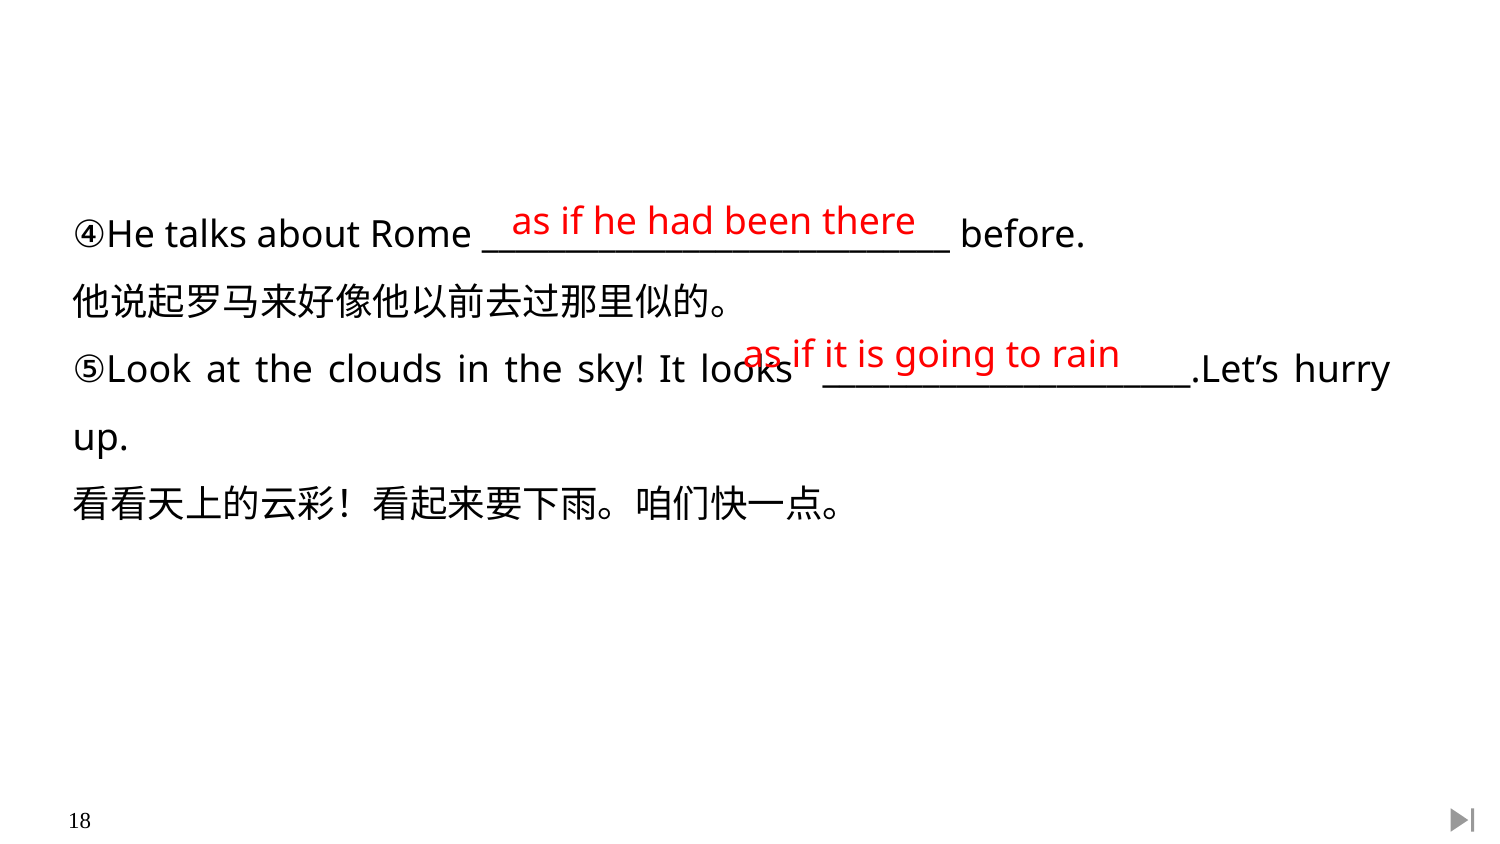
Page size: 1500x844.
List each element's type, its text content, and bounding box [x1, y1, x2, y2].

text_box as if it is going to rain [731, 324, 1133, 381]
text_box ④He talks about Rome ____________________________ before. 他说起罗马来好像他以前去过那里似的。 ⑤Look at the clouds in the sky! It looks ______________________.Let’s hurry up. 看看天上的云彩！看起来要下雨。咱们快一点。 [61, 182, 1404, 531]
text_box as if he had been there [500, 191, 929, 248]
